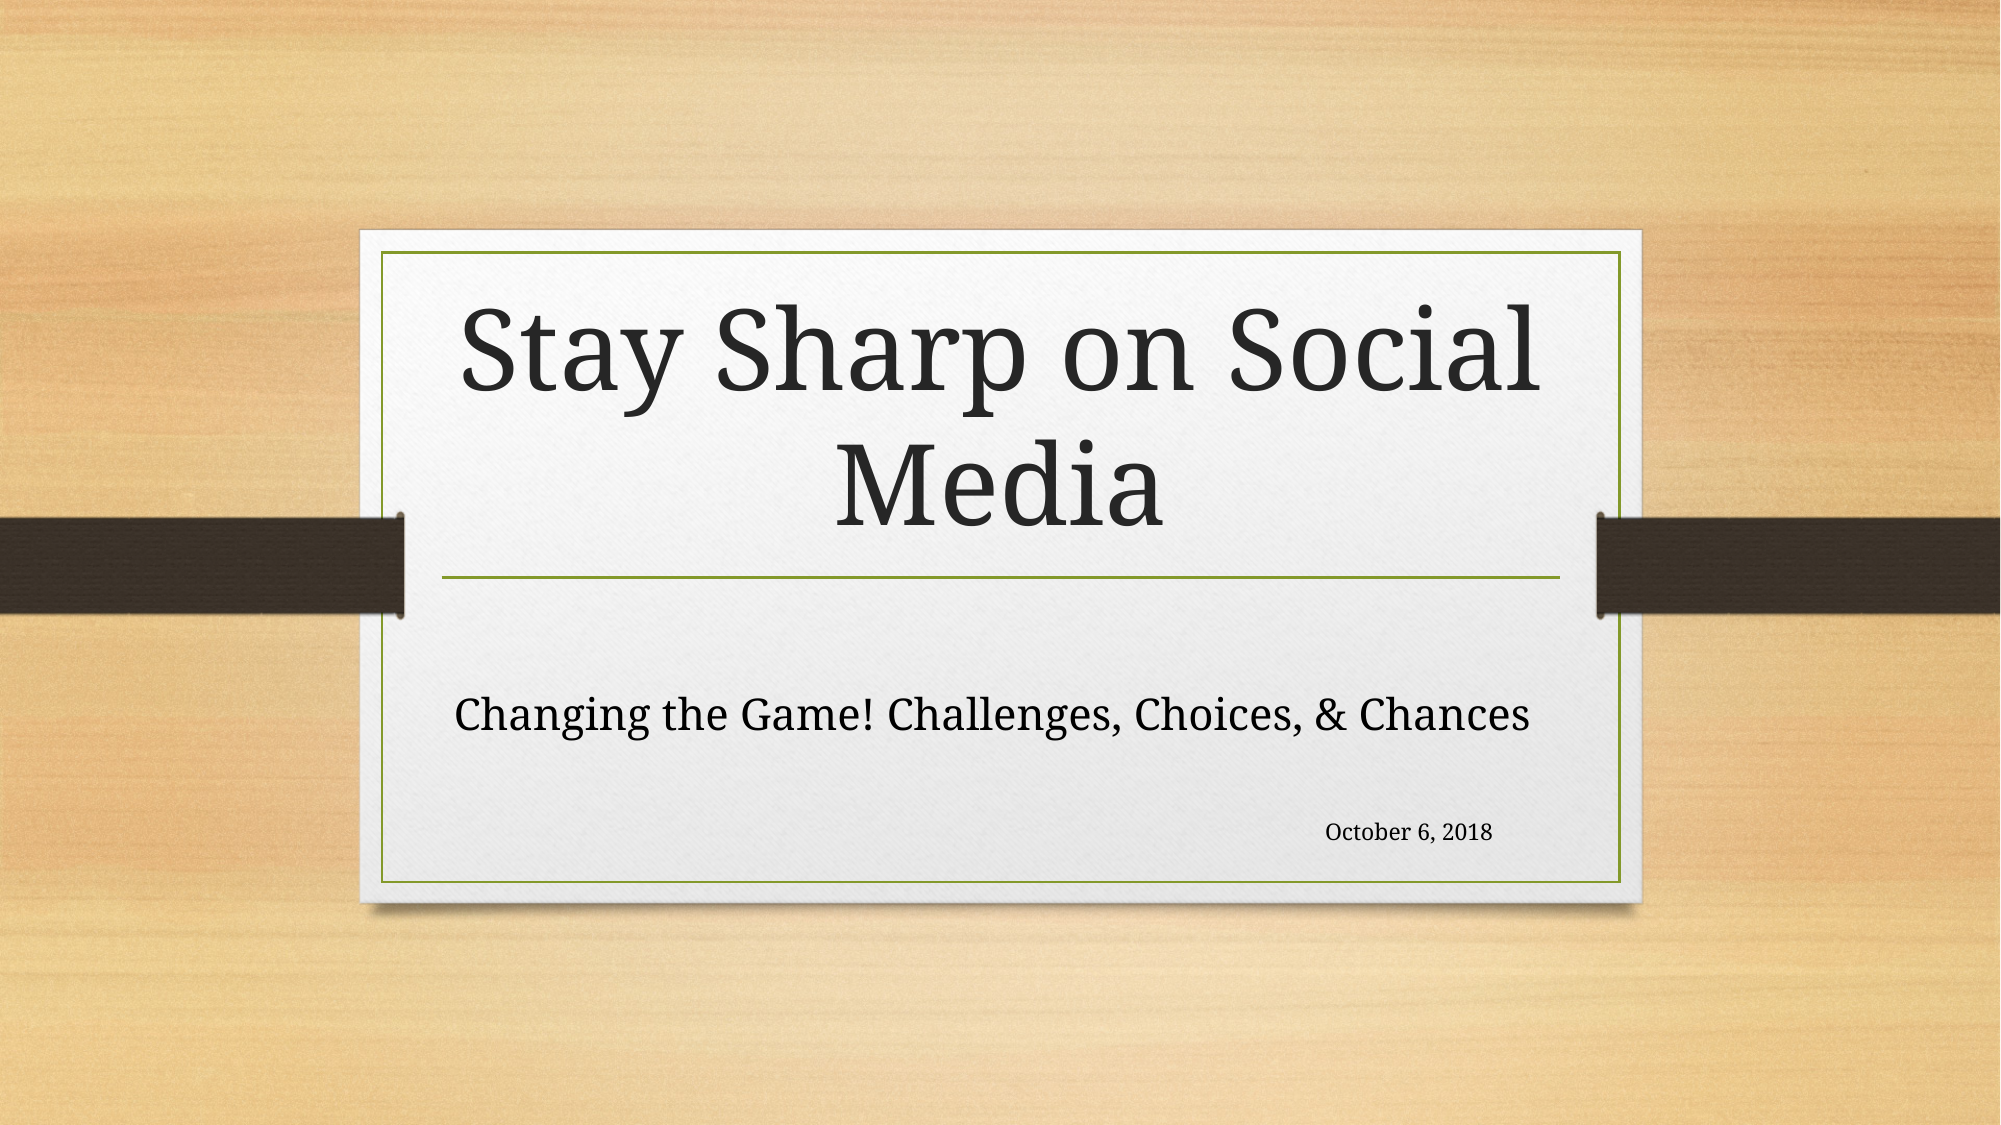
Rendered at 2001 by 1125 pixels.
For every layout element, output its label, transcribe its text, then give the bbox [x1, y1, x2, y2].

subtitle Changing the Game! Challenges, Choices, & Chances [432, 605, 1554, 880]
title Stay Sharp on Social Media [441, 306, 1560, 556]
text_box October 6, 2018 [1310, 810, 1508, 853]
picture [0, 0, 2001, 1125]
